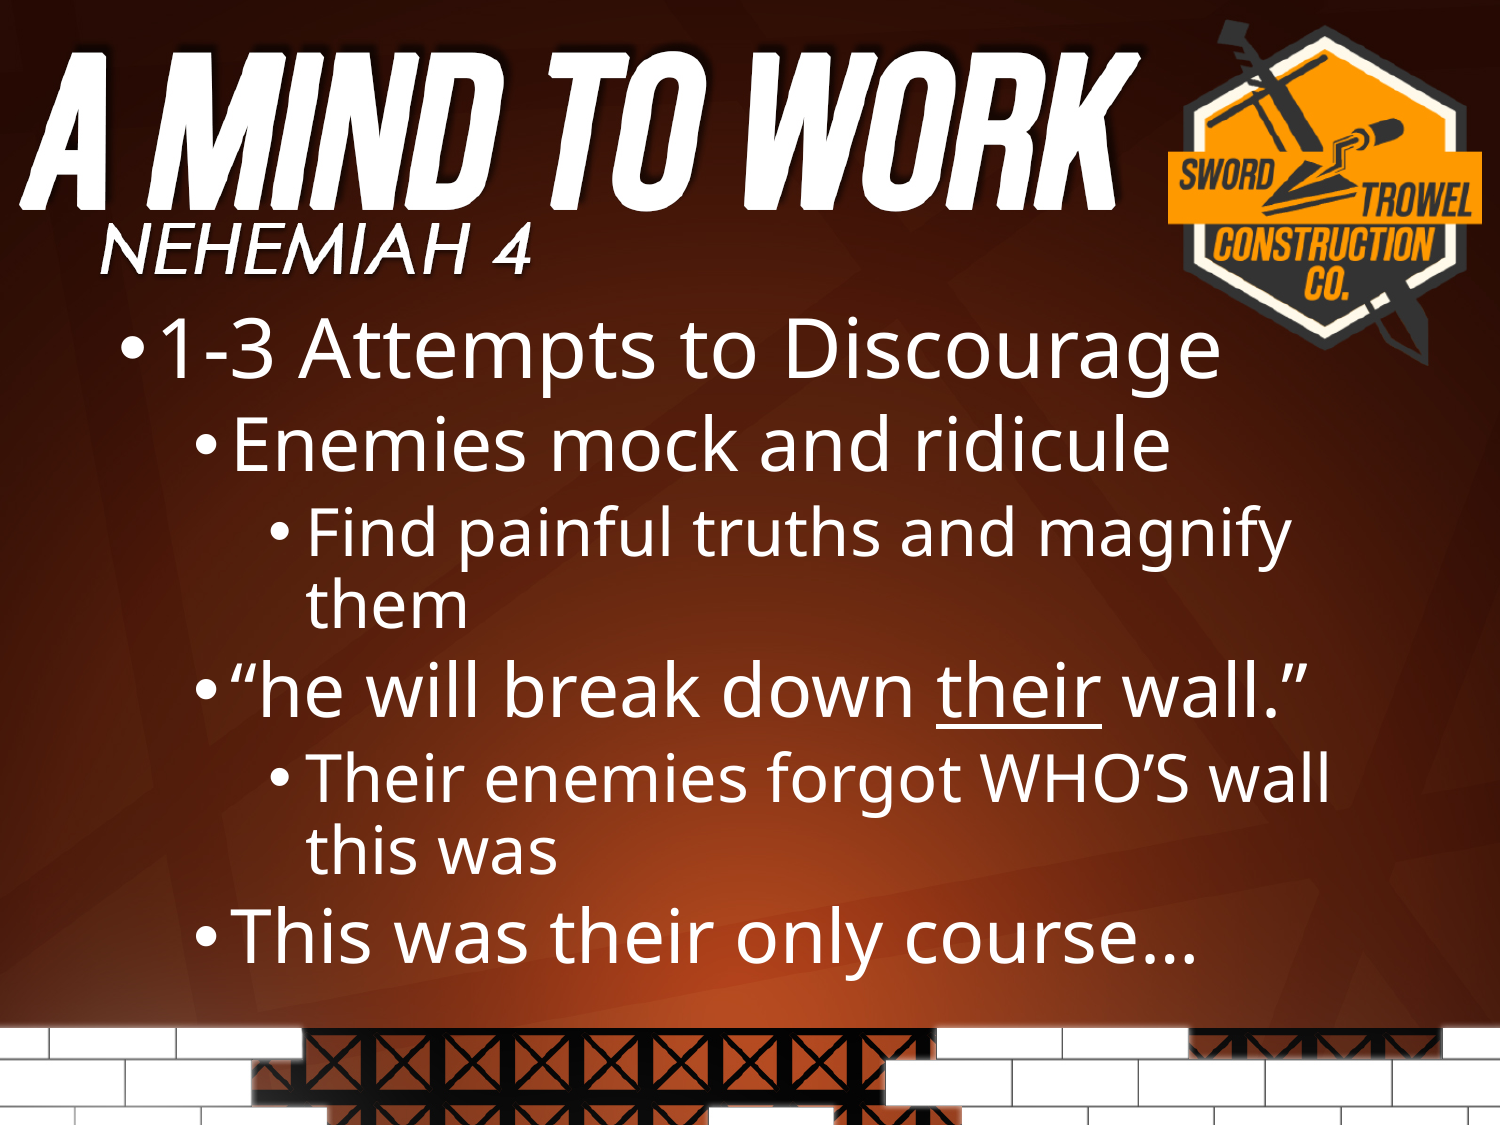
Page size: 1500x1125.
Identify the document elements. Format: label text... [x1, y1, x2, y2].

picture [0, 0, 1500, 1125]
list 1-3 Attempts to Discourage Enemies mock and ridicule Find painful truths and magnify them “he will break down their wall.” Their enemies forgot WHO’S wall this was This was their only course… [103, 299, 1397, 1014]
